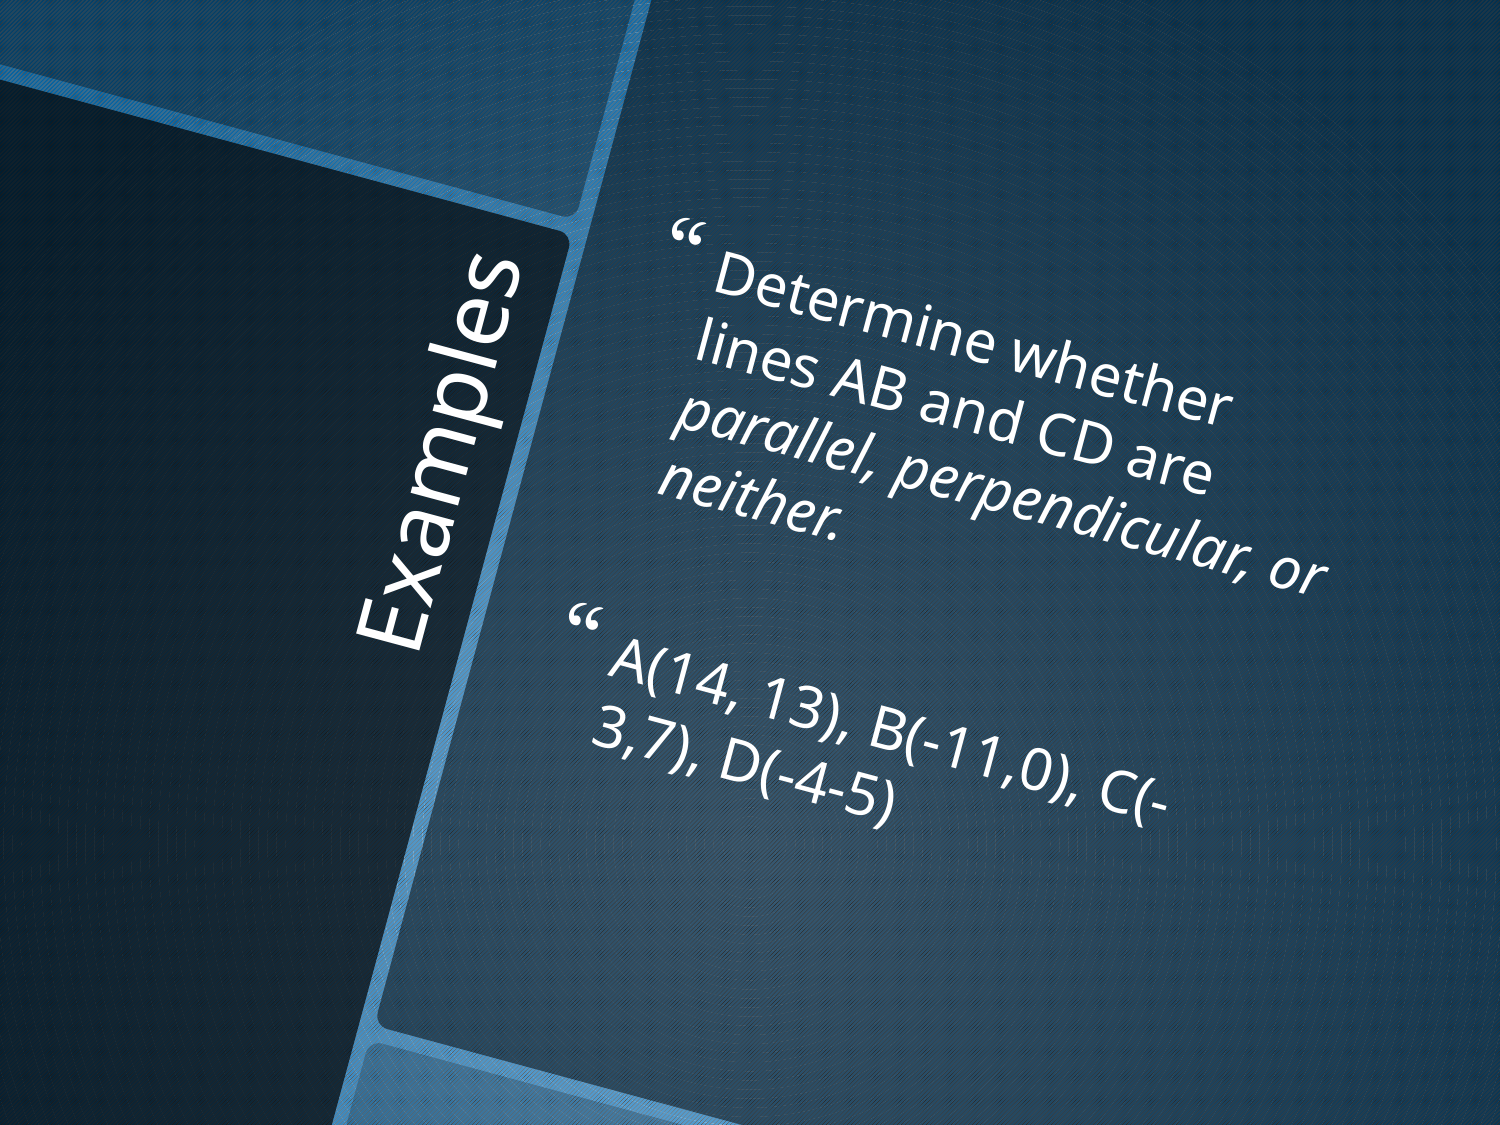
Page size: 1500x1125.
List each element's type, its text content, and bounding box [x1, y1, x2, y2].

list Determine whether lines AB and CD are parallel, perpendicular, or neither. A(14, 13), B(-11,0), C(-3,7), D(-4-5) [475, 72, 1430, 1076]
title Examples [69, 181, 554, 1056]
